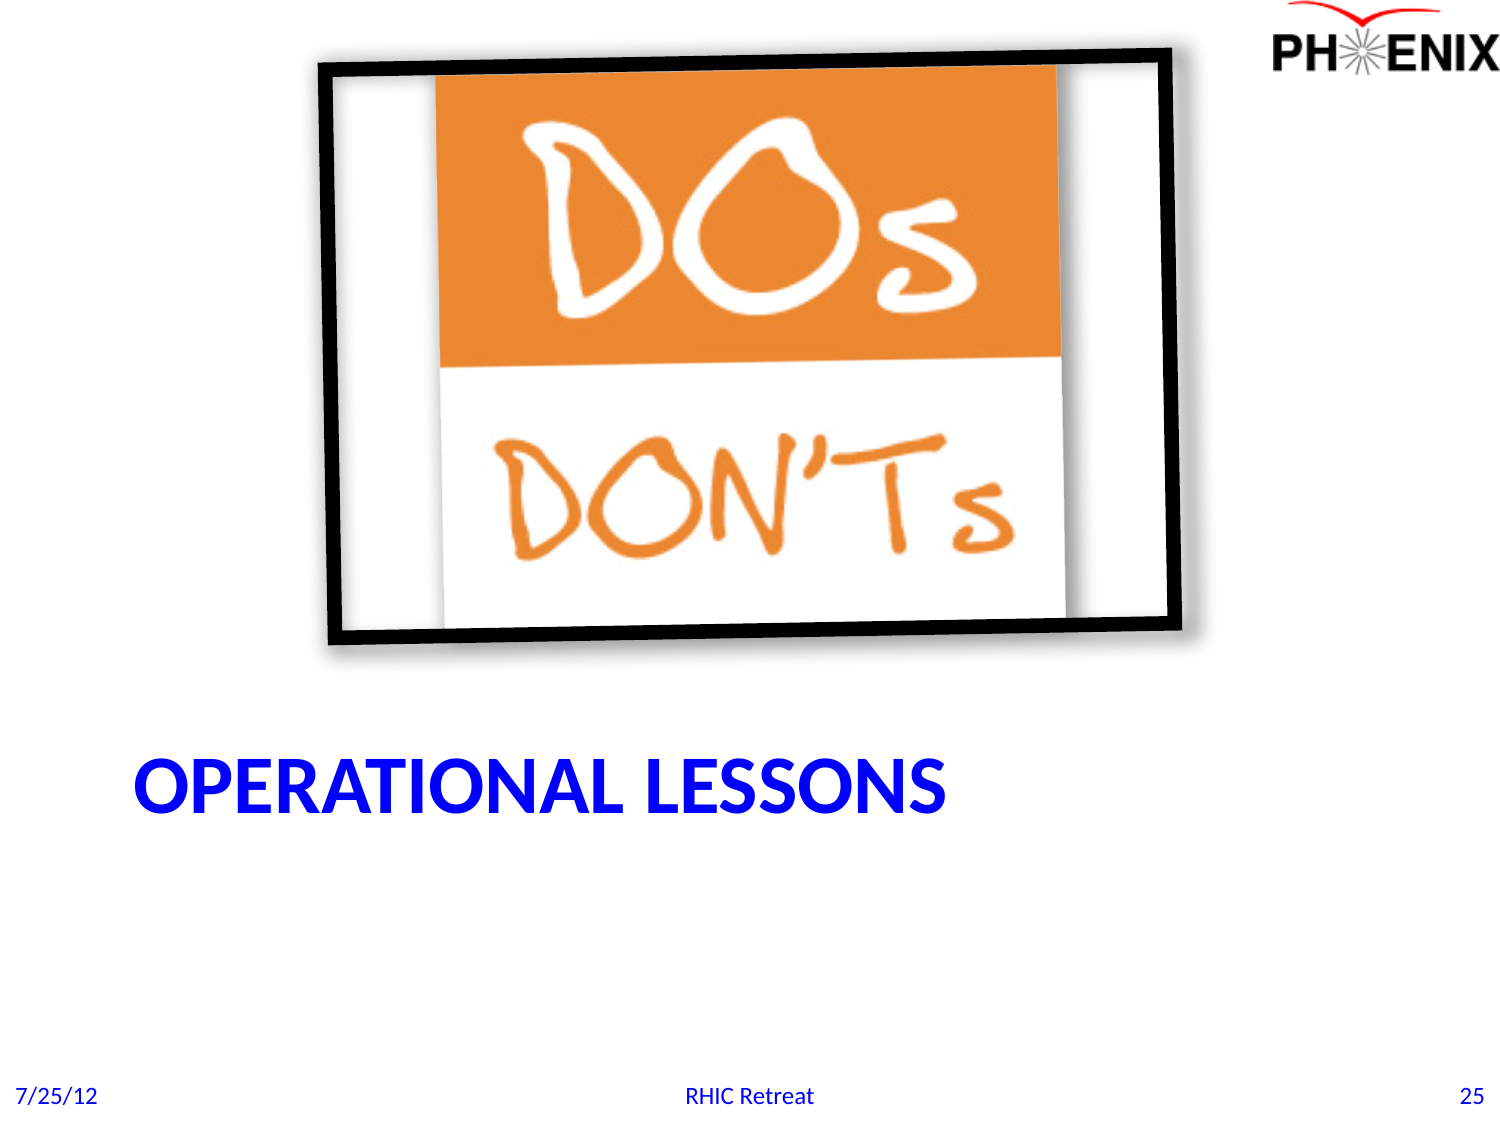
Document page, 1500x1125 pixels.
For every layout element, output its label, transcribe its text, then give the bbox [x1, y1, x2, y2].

picture [1273, 0, 1500, 75]
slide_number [0, 1065, 350, 1125]
footer RHIC Retreat [512, 1065, 988, 1125]
title Operational Lessons [118, 722, 1394, 947]
slide_number 25 [1149, 1065, 1500, 1125]
picture [337, 66, 1163, 628]
